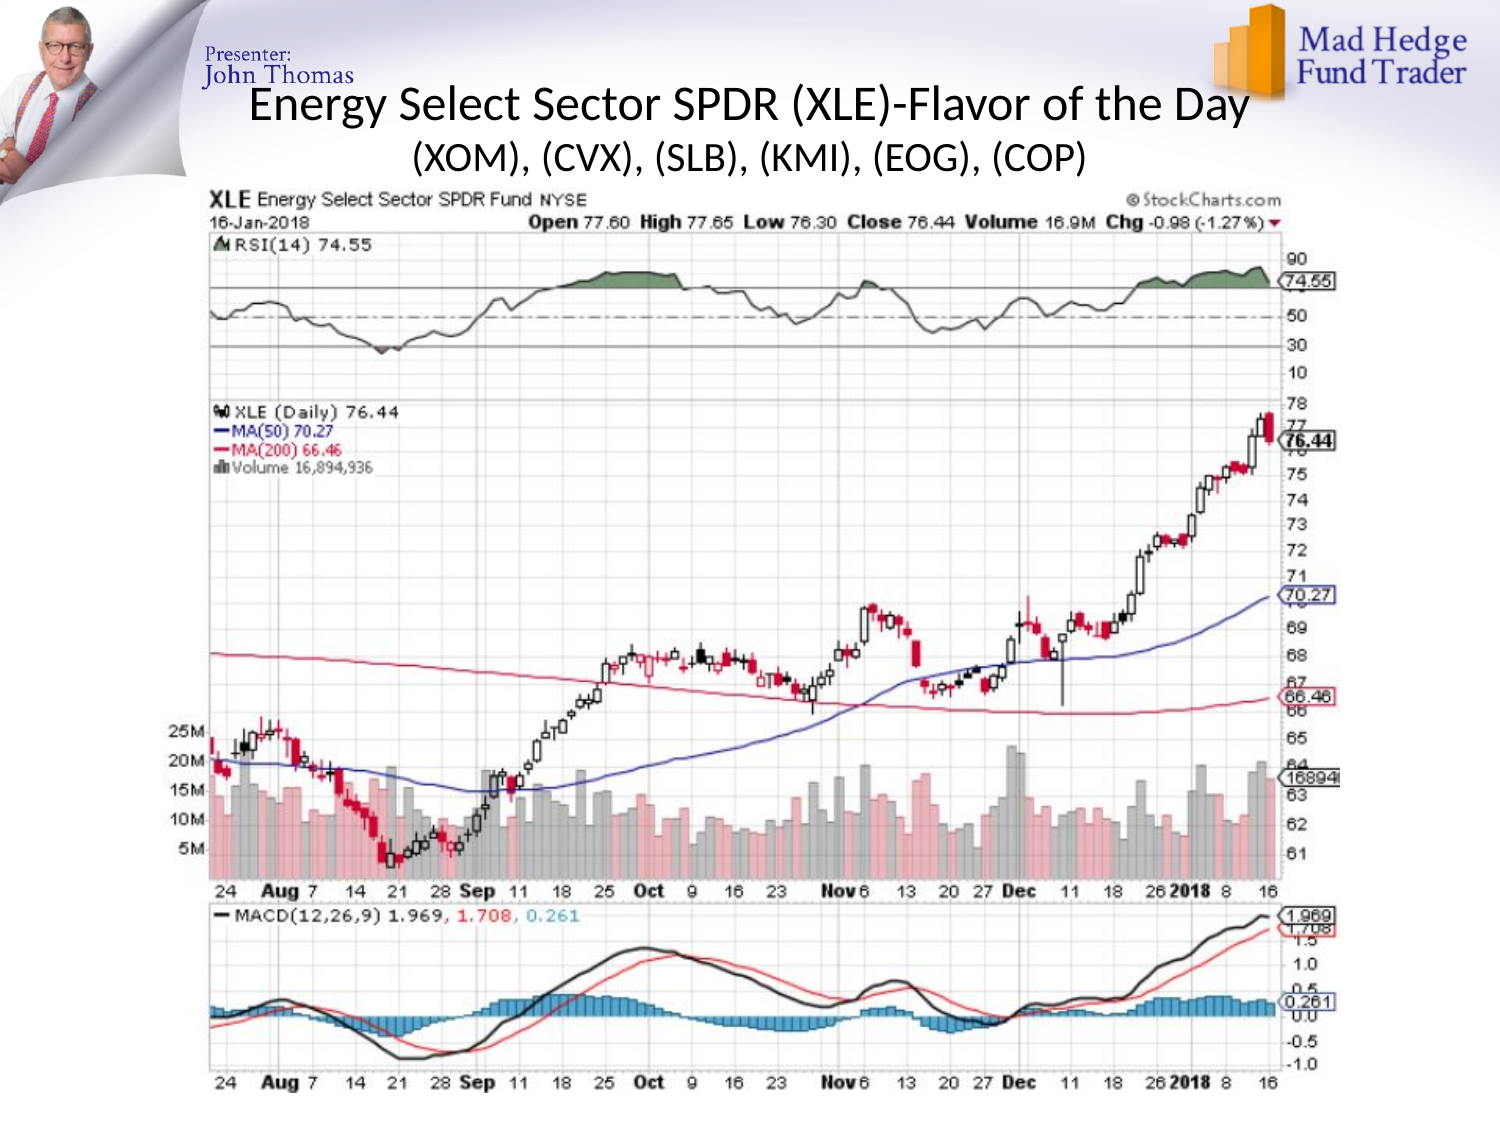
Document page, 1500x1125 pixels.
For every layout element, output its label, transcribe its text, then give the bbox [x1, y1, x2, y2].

title Energy Select Sector SPDR (XLE)-Flavor of the Day (XOM), (CVX), (SLB), (KMI), (EOG), (COP) [75, 62, 1425, 238]
picture [0, 0, 1500, 1093]
